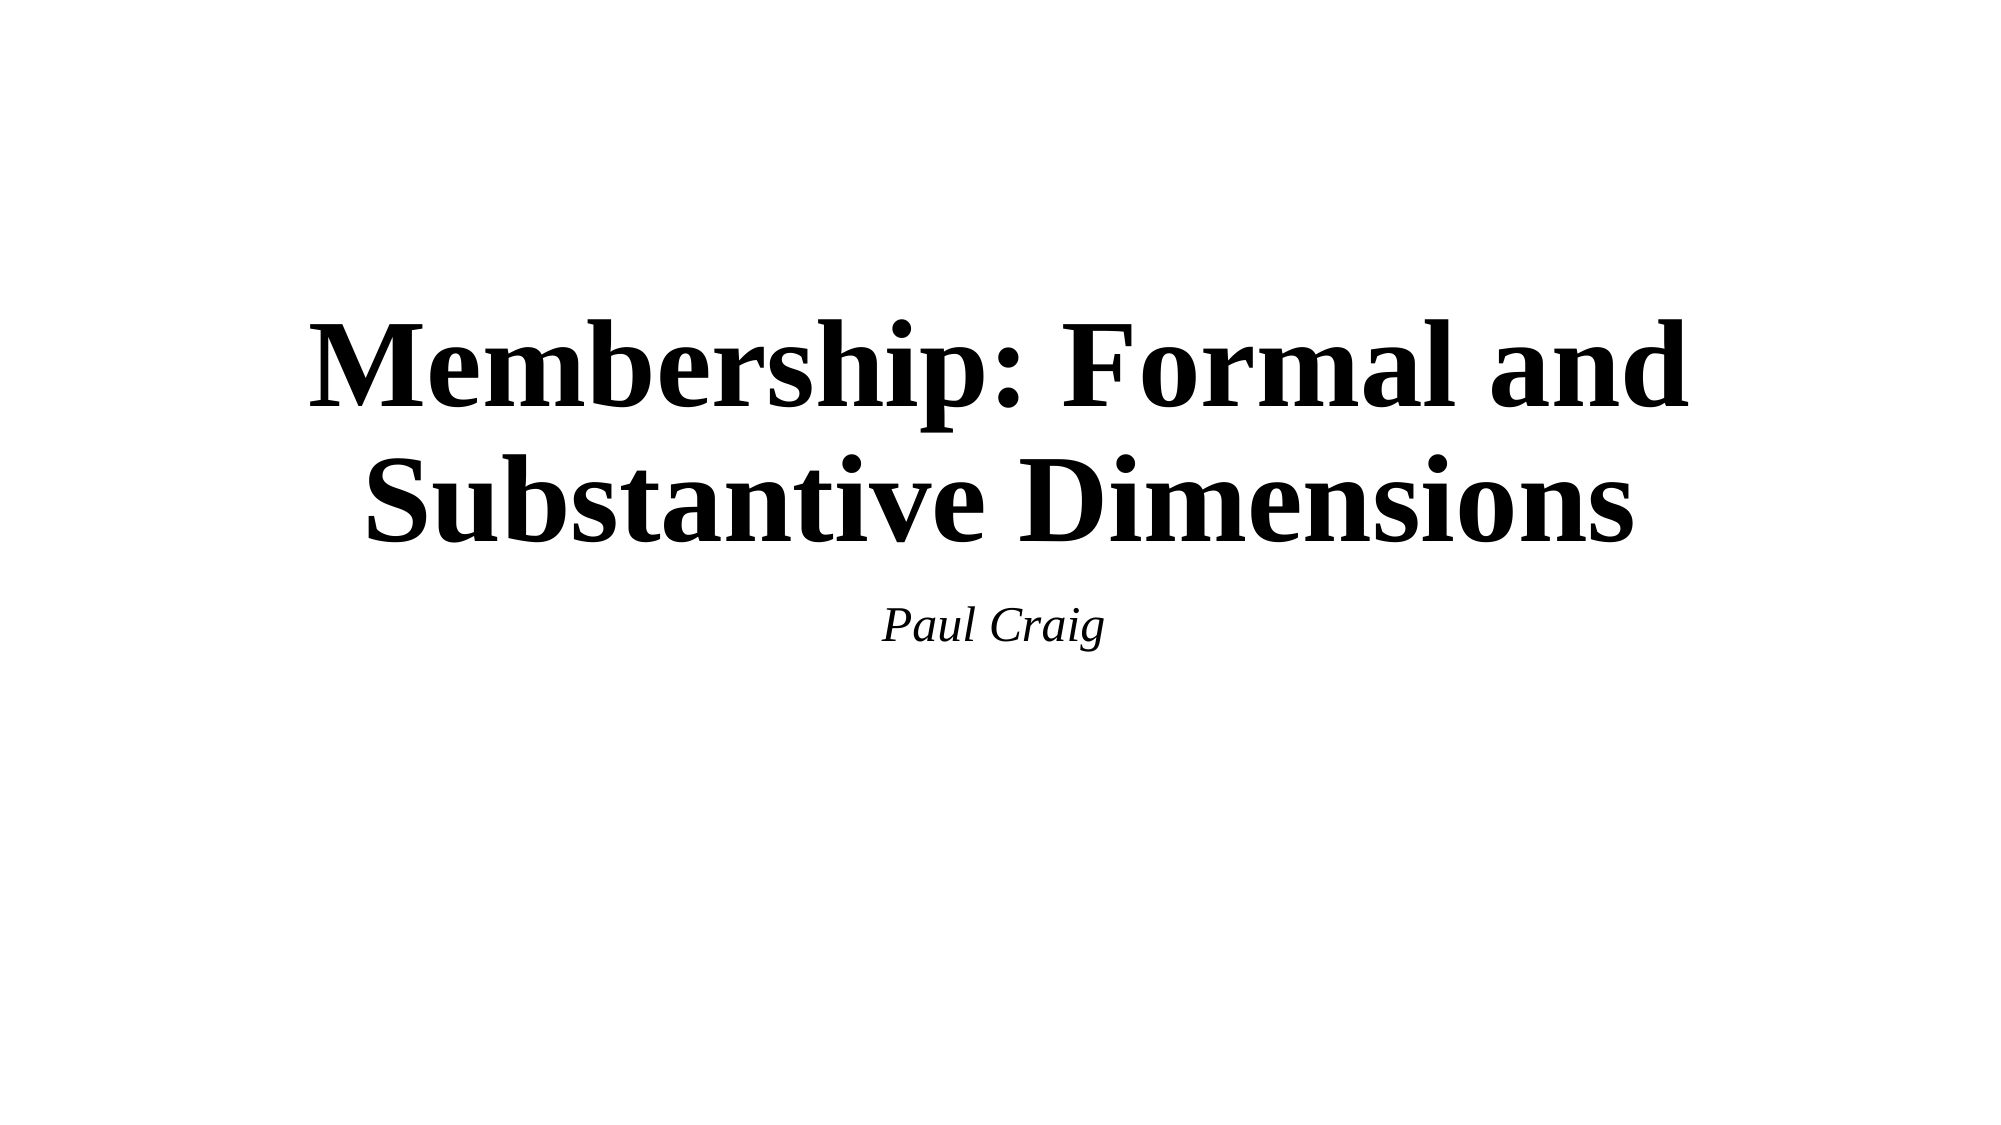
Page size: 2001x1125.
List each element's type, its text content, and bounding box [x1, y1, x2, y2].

subtitle Paul Craig [249, 590, 1750, 863]
title Membership: Formal and Substantive Dimensions [249, 184, 1750, 576]
